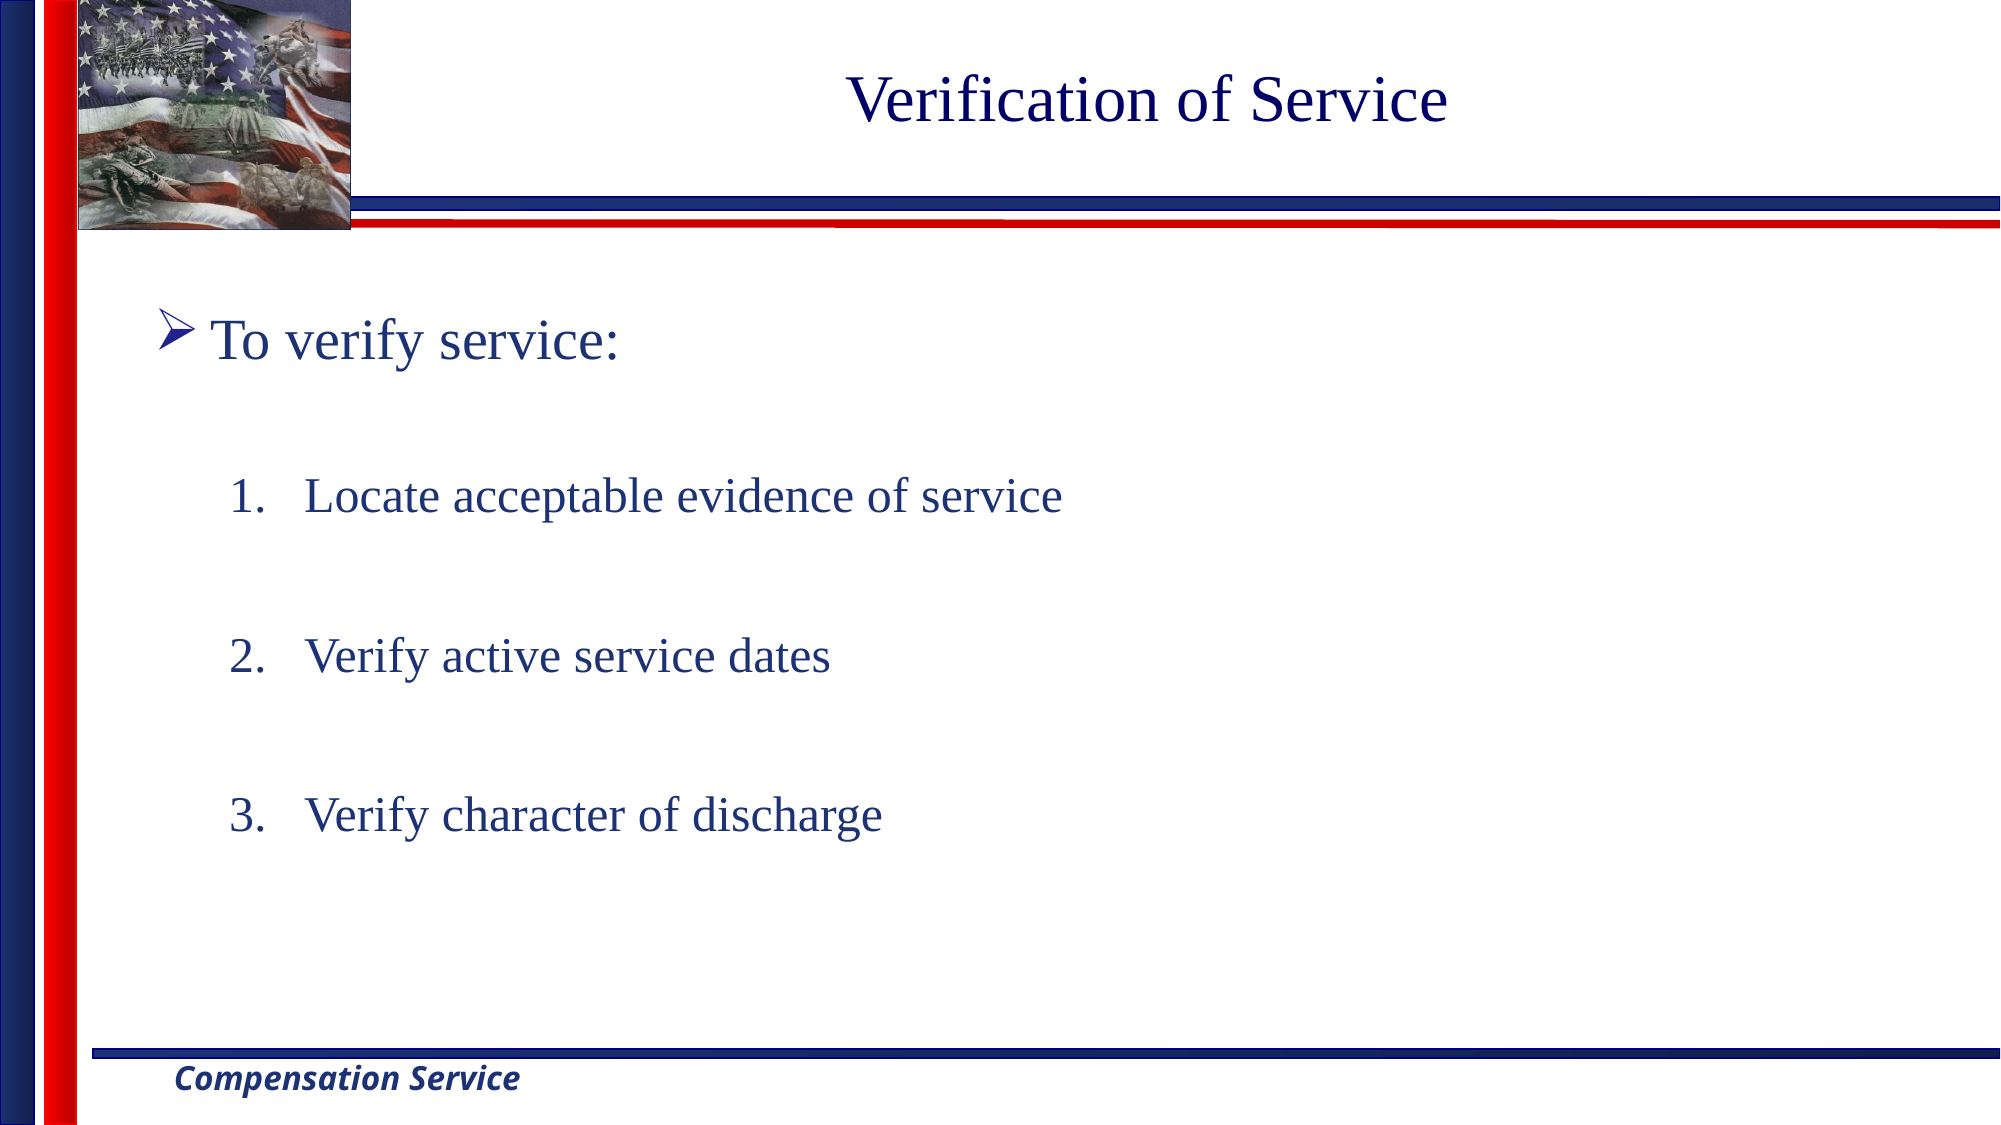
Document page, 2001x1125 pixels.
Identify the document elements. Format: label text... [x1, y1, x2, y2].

title Verification of Service [350, 0, 1946, 190]
picture [78, 0, 351, 230]
list To verify service: Locate acceptable evidence of service Verify active service dates Verify character of discharge [138, 293, 1935, 993]
